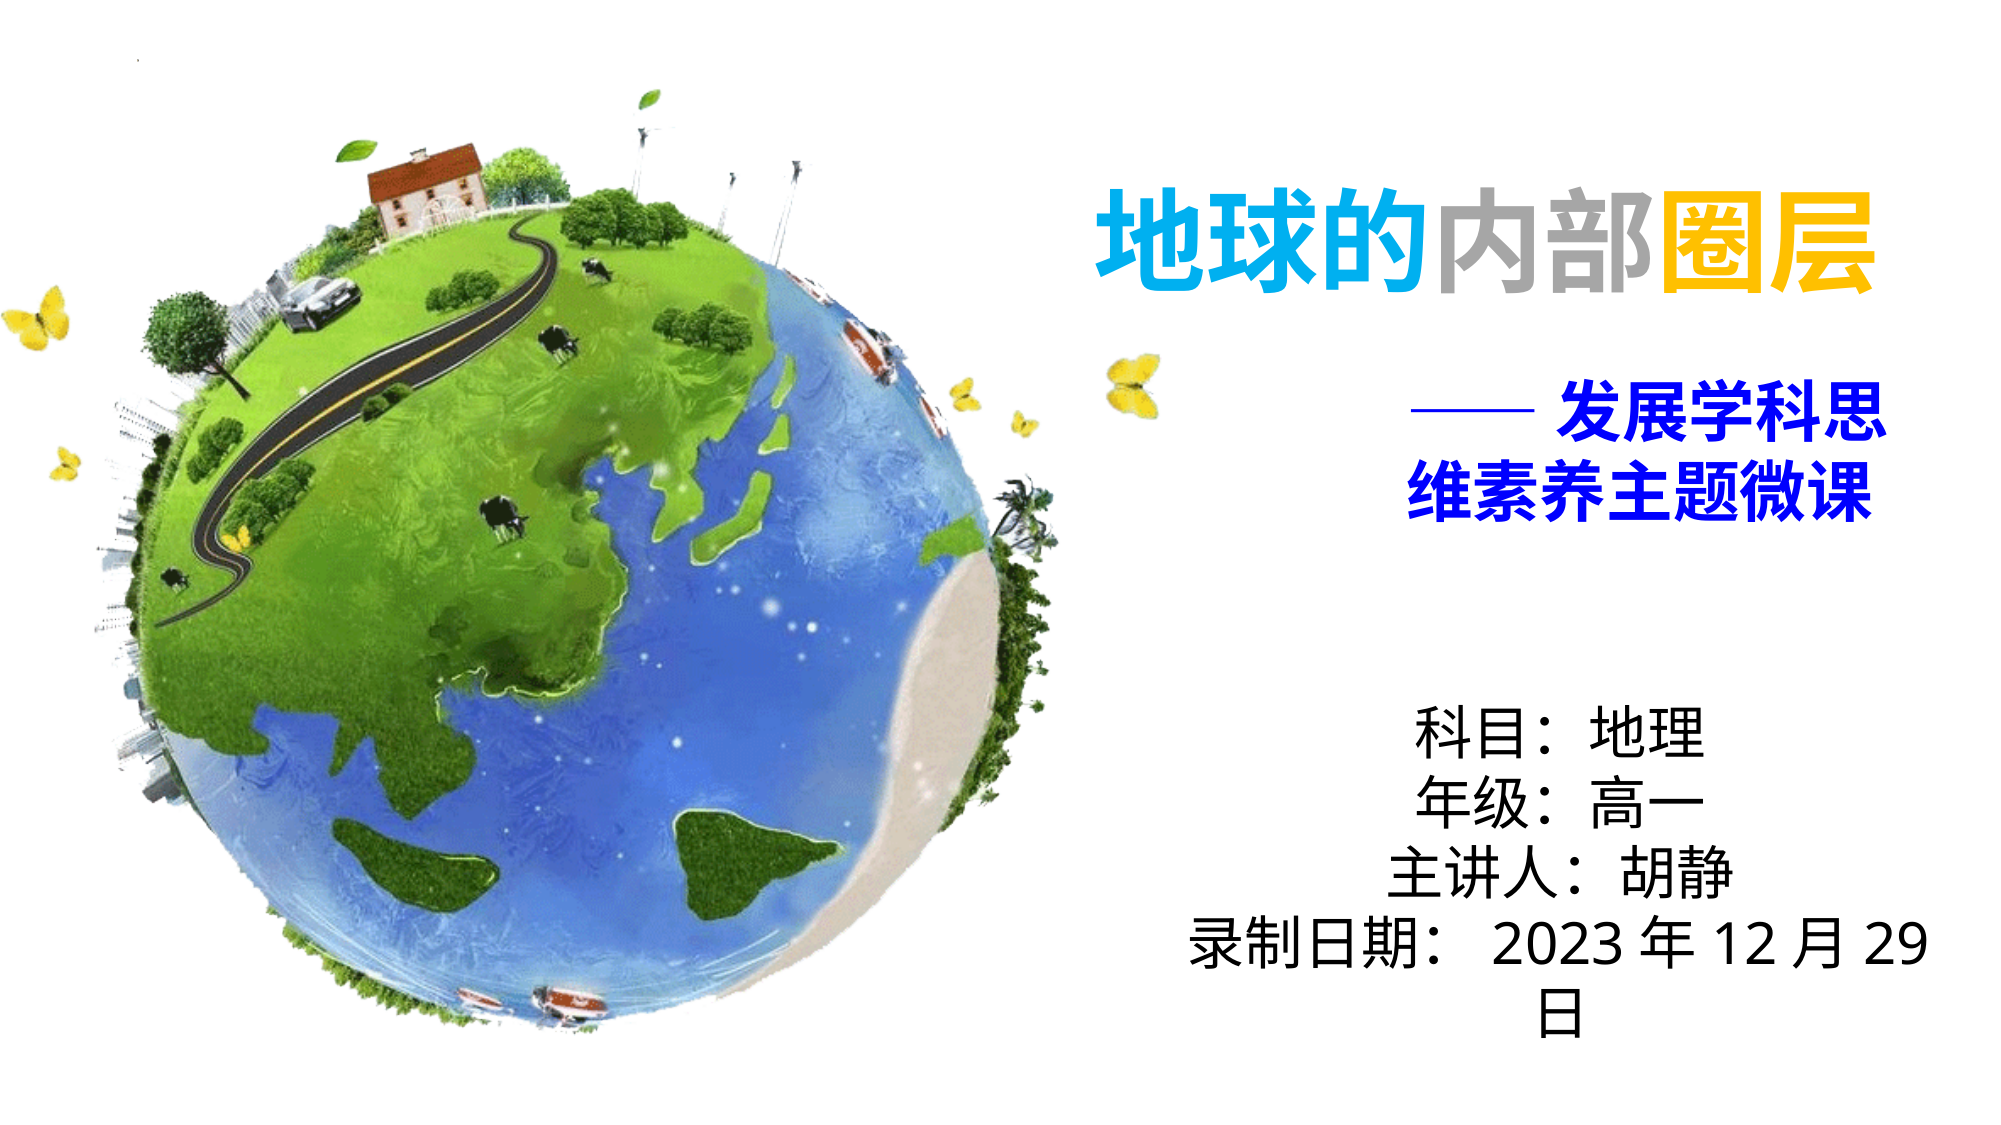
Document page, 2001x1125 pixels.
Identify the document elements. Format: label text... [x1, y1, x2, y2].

text_box ——发展学科思维素养主题微课 [1391, 362, 1949, 537]
text_box 科目：地理 年级：高一 主讲人：胡静 录制日期：2023年12月29日 [1171, 688, 1949, 1054]
picture [0, 88, 1162, 1036]
picture [1154, 234, 1162, 278]
text_box 地球的内部圈层 [1162, 122, 2000, 314]
